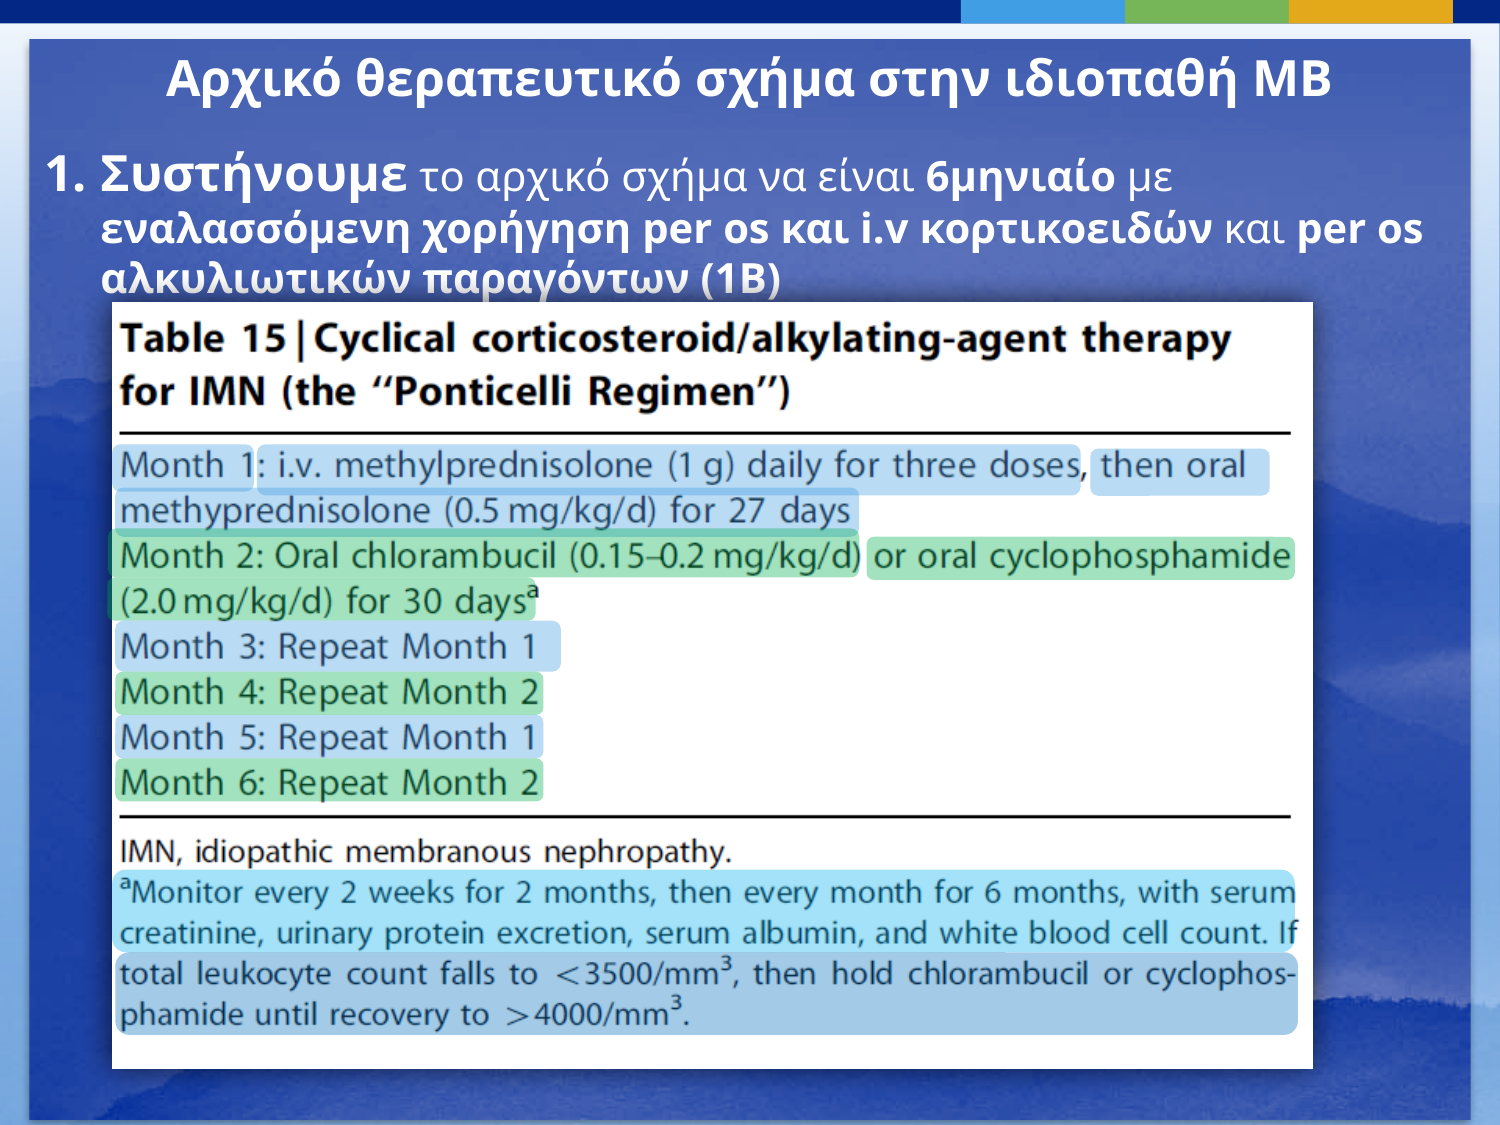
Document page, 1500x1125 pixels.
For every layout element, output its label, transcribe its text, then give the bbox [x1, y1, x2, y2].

text_box [105, 527, 111, 576]
text_box Αρχικό θεραπευτικό σχήμα στην ιδιοπαθή ΜΒ Συστήνουμε το αρχικό σχήμα να είναι 6μηνιαίο με εναλασσόμενη χορήγηση per os και i.v κορτικοειδών και per os αλκυλιωτικών παραγόντων (1B) [29, 39, 1471, 1120]
text_box [104, 575, 111, 623]
picture [111, 302, 1313, 1069]
